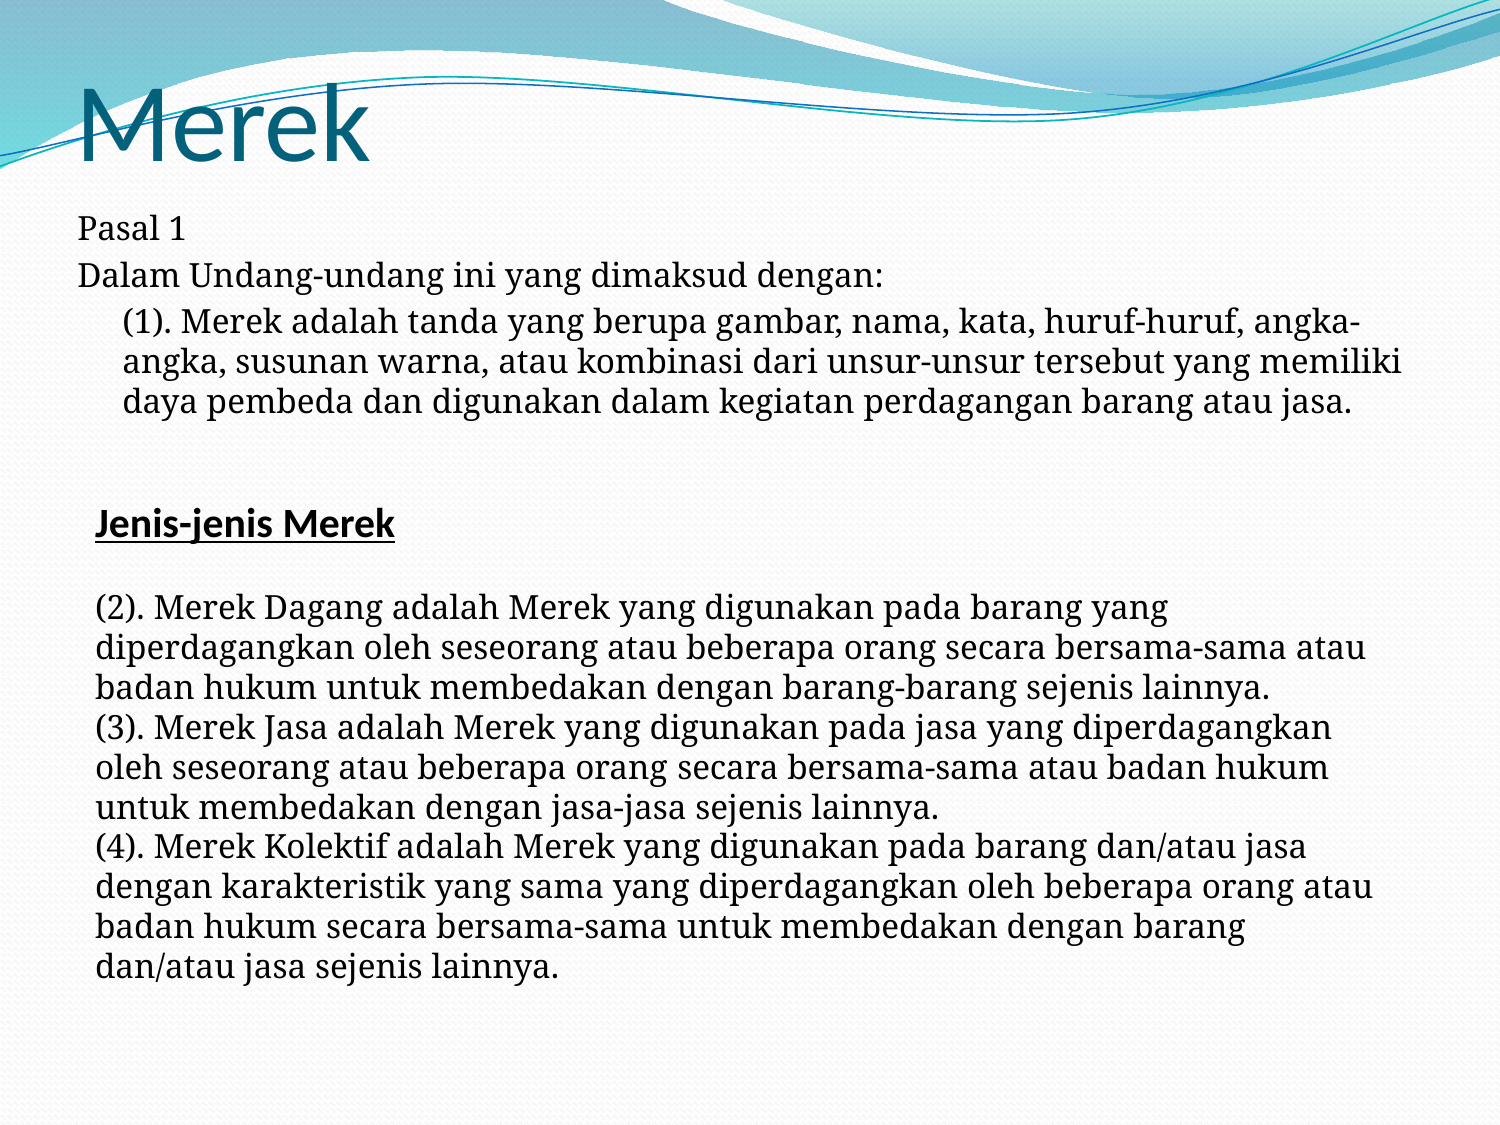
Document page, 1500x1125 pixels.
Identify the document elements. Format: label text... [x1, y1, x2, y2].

text_box Jenis-jenis Merek (2). Merek Dagang adalah Merek yang digunakan pada barang yang diperdagangkan oleh seseorang atau beberapa orang secara bersama-sama atau badan hukum untuk membedakan dengan barang-barang sejenis lainnya. (3). Merek Jasa adalah Merek yang digunakan pada jasa yang diperdagangkan oleh seseorang atau beberapa orang secara bersama-sama atau badan hukum untuk membedakan dengan jasa-jasa sejenis lainnya. (4). Merek Kolektif adalah Merek yang digunakan pada barang dan/atau jasa dengan karakteristik yang sama yang diperdagangkan oleh beberapa orang atau badan hukum secara bersama-sama untuk membedakan dengan barang dan/atau jasa sejenis lainnya. [87, 474, 1400, 1047]
list Pasal 1 Dalam Undang-undang ini yang dimaksud dengan: (1). Merek adalah tanda yang berupa gambar, nama, kata, huruf-huruf, angka-angka, susunan warna, atau kombinasi dari unsur-unsur tersebut yang memiliki daya pembeda dan digunakan dalam kegiatan perdagangan barang atau jasa. [62, 200, 1438, 463]
title Merek [75, 99, 1300, 185]
